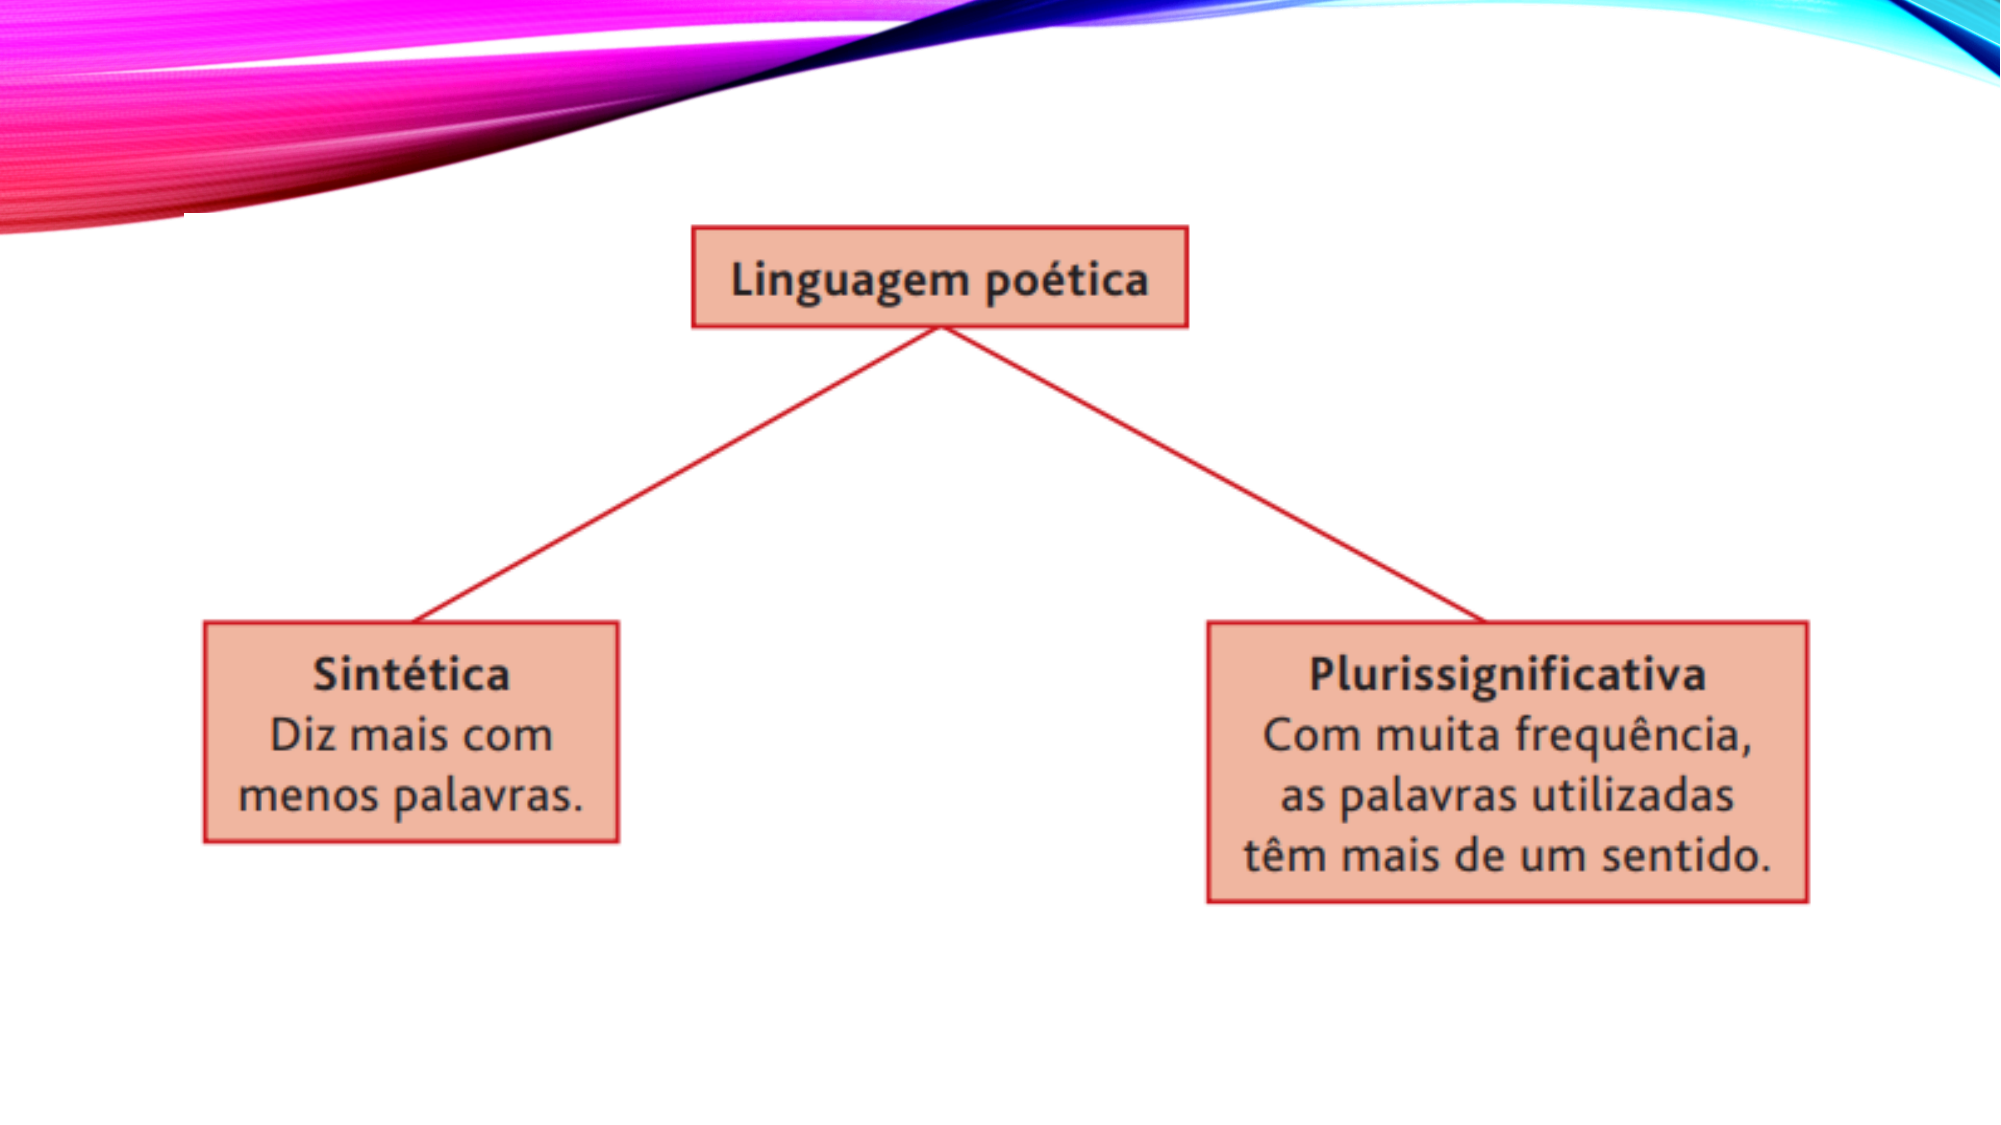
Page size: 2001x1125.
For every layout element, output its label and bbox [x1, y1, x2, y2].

picture [0, 0, 2000, 237]
picture [1890, 0, 2000, 75]
picture [1910, 0, 2000, 45]
list [184, 212, 1816, 912]
